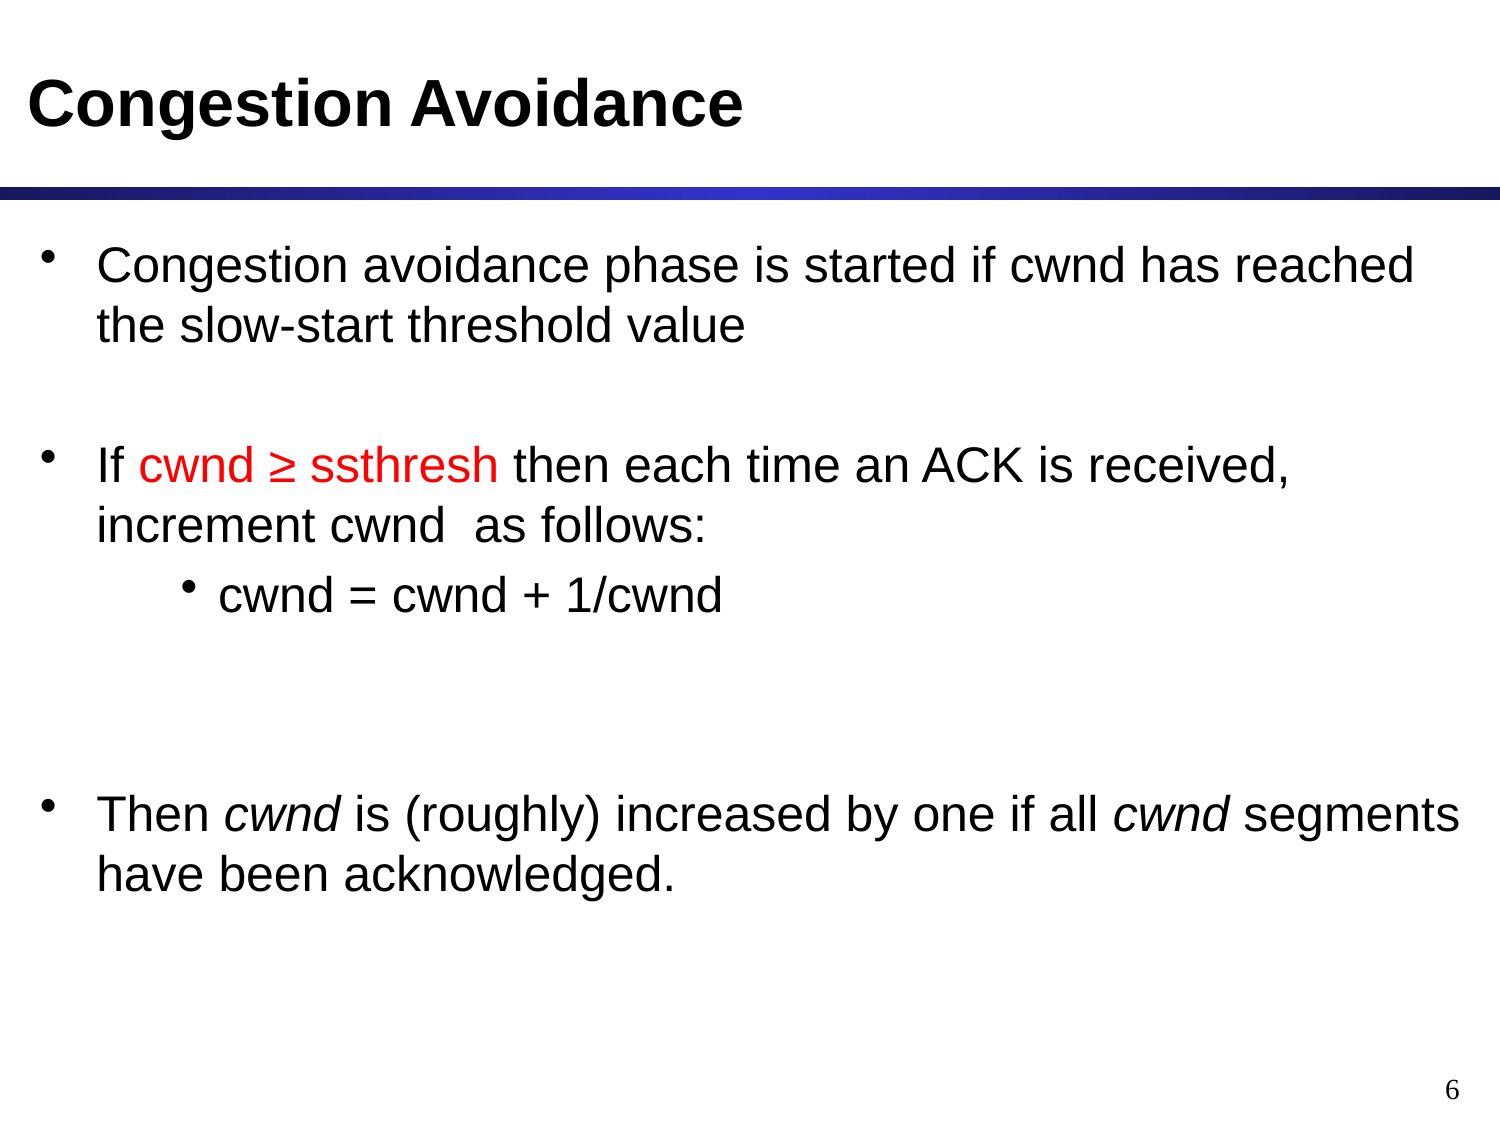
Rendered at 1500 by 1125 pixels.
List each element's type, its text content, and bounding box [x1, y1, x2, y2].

title Congestion Avoidance [12, 24, 1488, 175]
list Congestion avoidance phase is started if cwnd has reached the slow-start threshold value If cwnd ≥ ssthresh then each time an ACK is received, increment cwnd as follows: cwnd = cwnd + 1/cwnd Then cwnd is (roughly) increased by one if all cwnd segments have been acknowledged. [24, 224, 1488, 1025]
slide_number 6 [1162, 1062, 1475, 1100]
